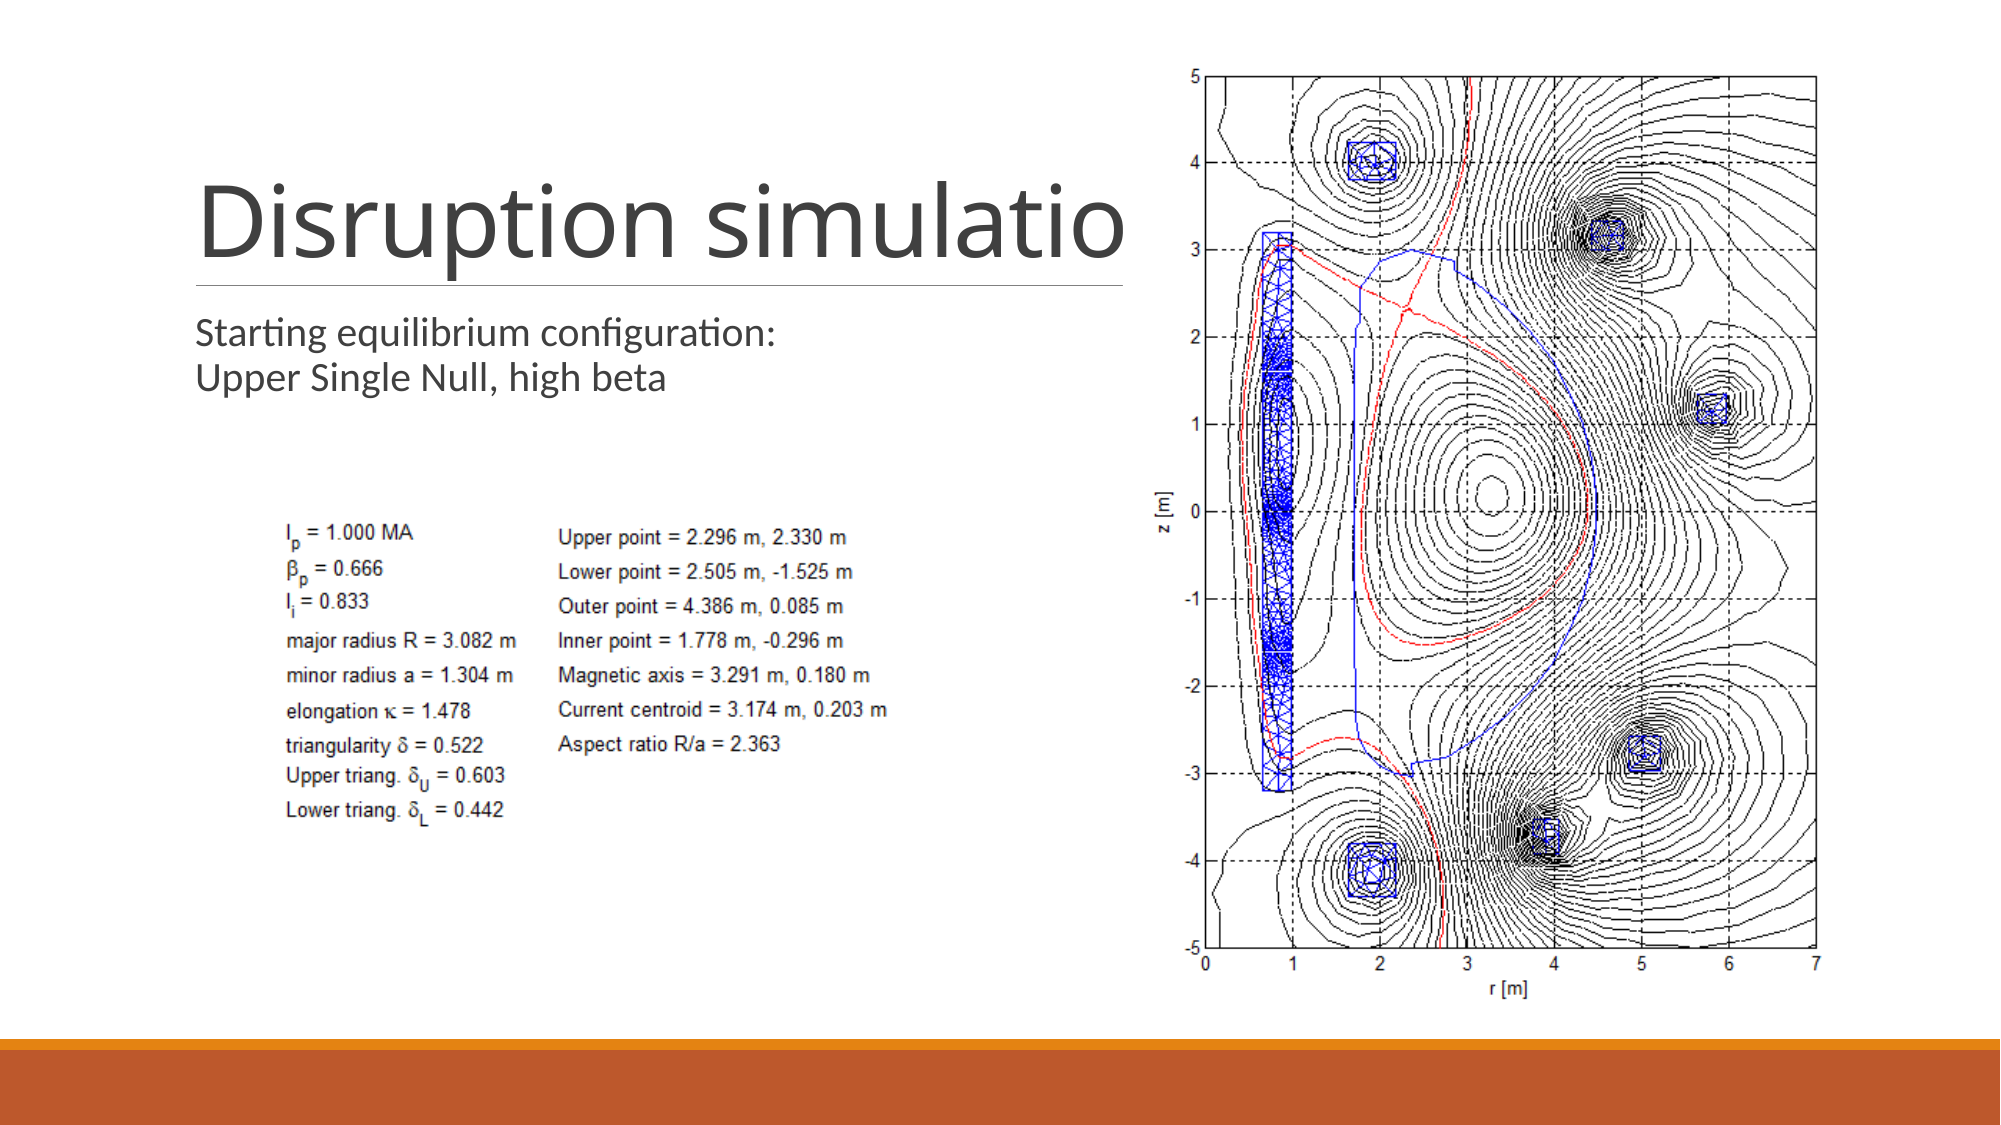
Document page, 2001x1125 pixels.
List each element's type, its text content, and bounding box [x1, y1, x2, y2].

picture [104, 471, 981, 895]
title Disruption simulation [180, 47, 1830, 285]
list Starting equilibrium configuration: Upper Single Null, high beta [180, 302, 1119, 963]
picture [1122, 53, 1885, 1016]
